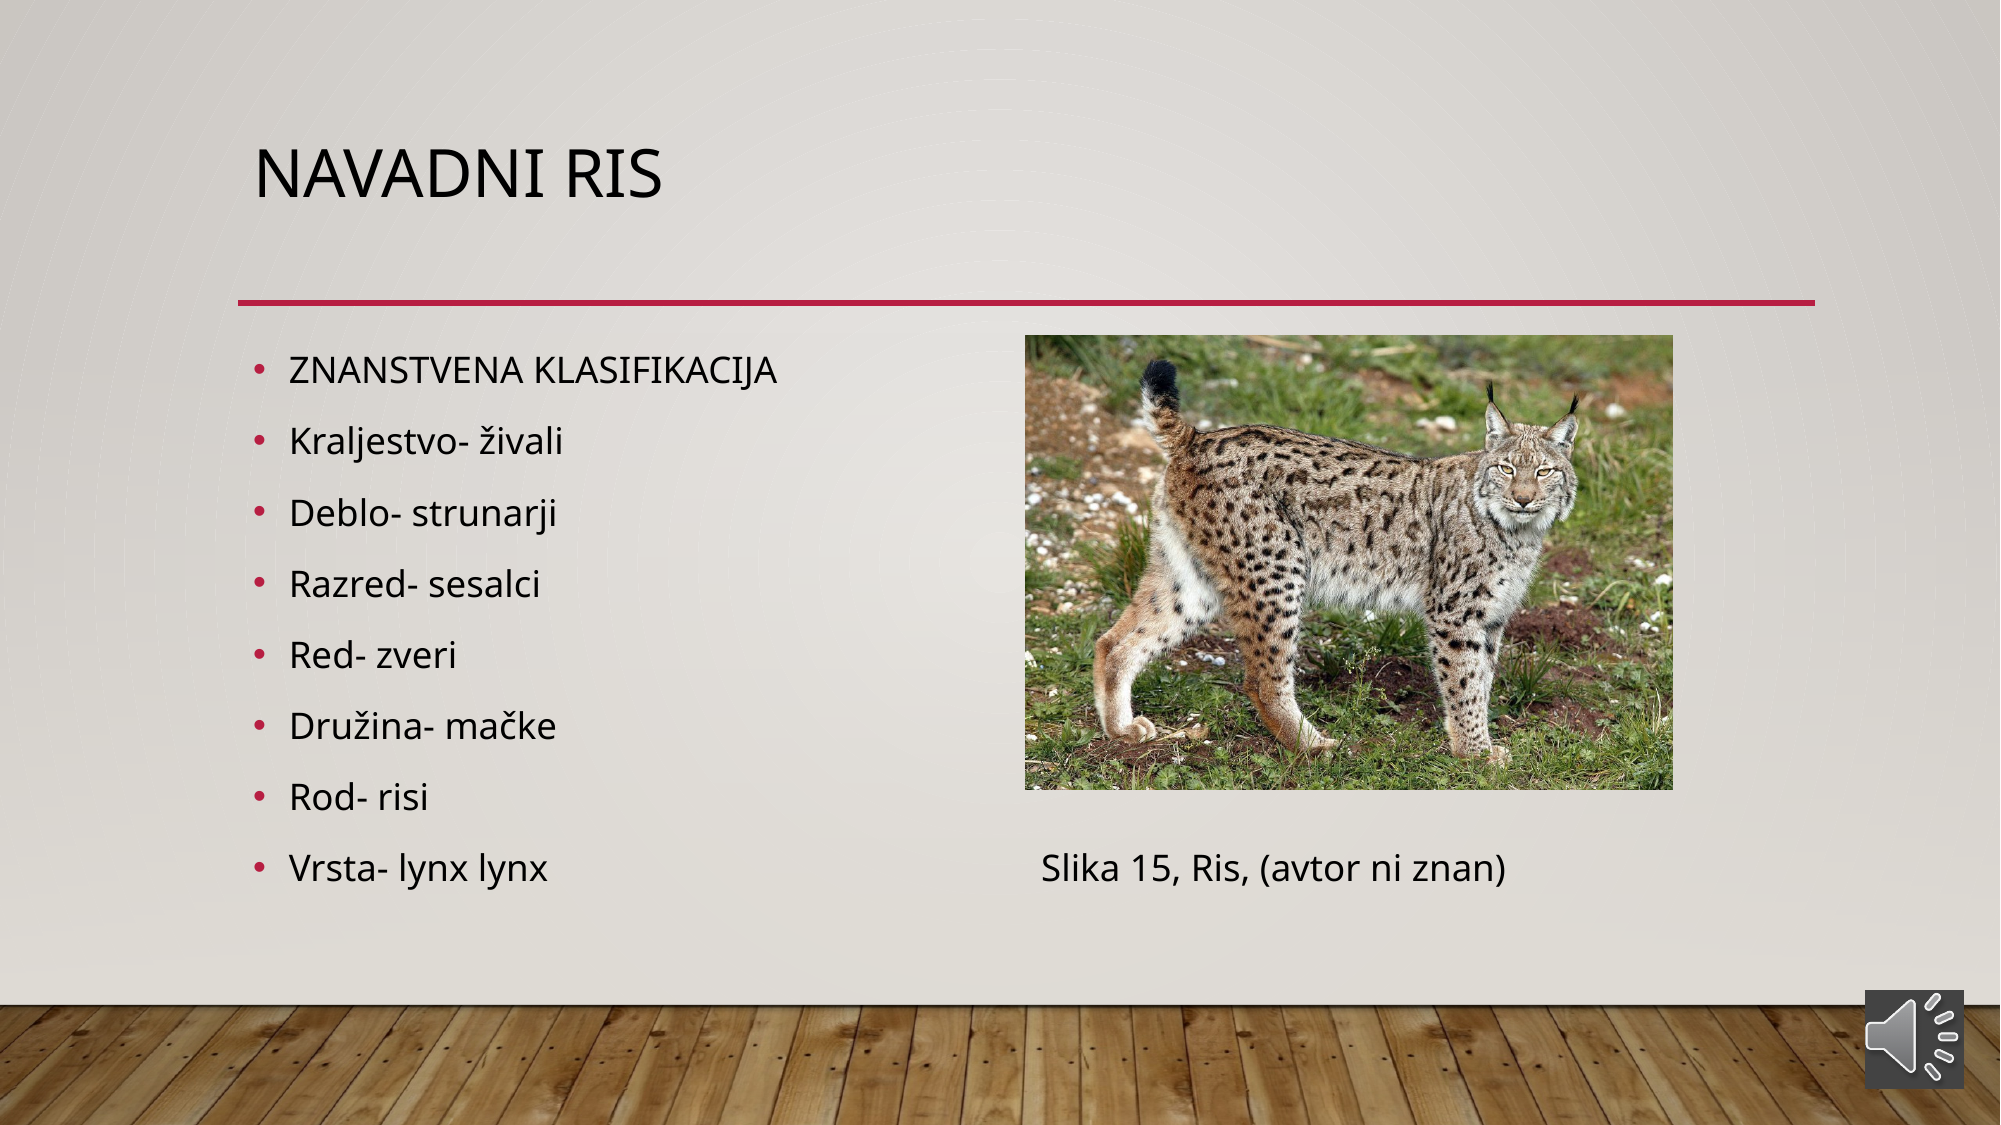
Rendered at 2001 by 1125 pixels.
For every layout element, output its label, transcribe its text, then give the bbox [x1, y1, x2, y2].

list ZNANSTVENA KLASIFIKACIJA Kraljestvo- živali Deblo- strunarji Razred- sesalci Red- zveri Družina- mačke Rod- risi Vrsta- lynx lynx Slika 15, Ris, (avtor ni znan) [238, 330, 1814, 897]
title Navadni ris [238, 131, 1814, 305]
picture [1025, 335, 1673, 790]
picture [0, 989, 2000, 1125]
